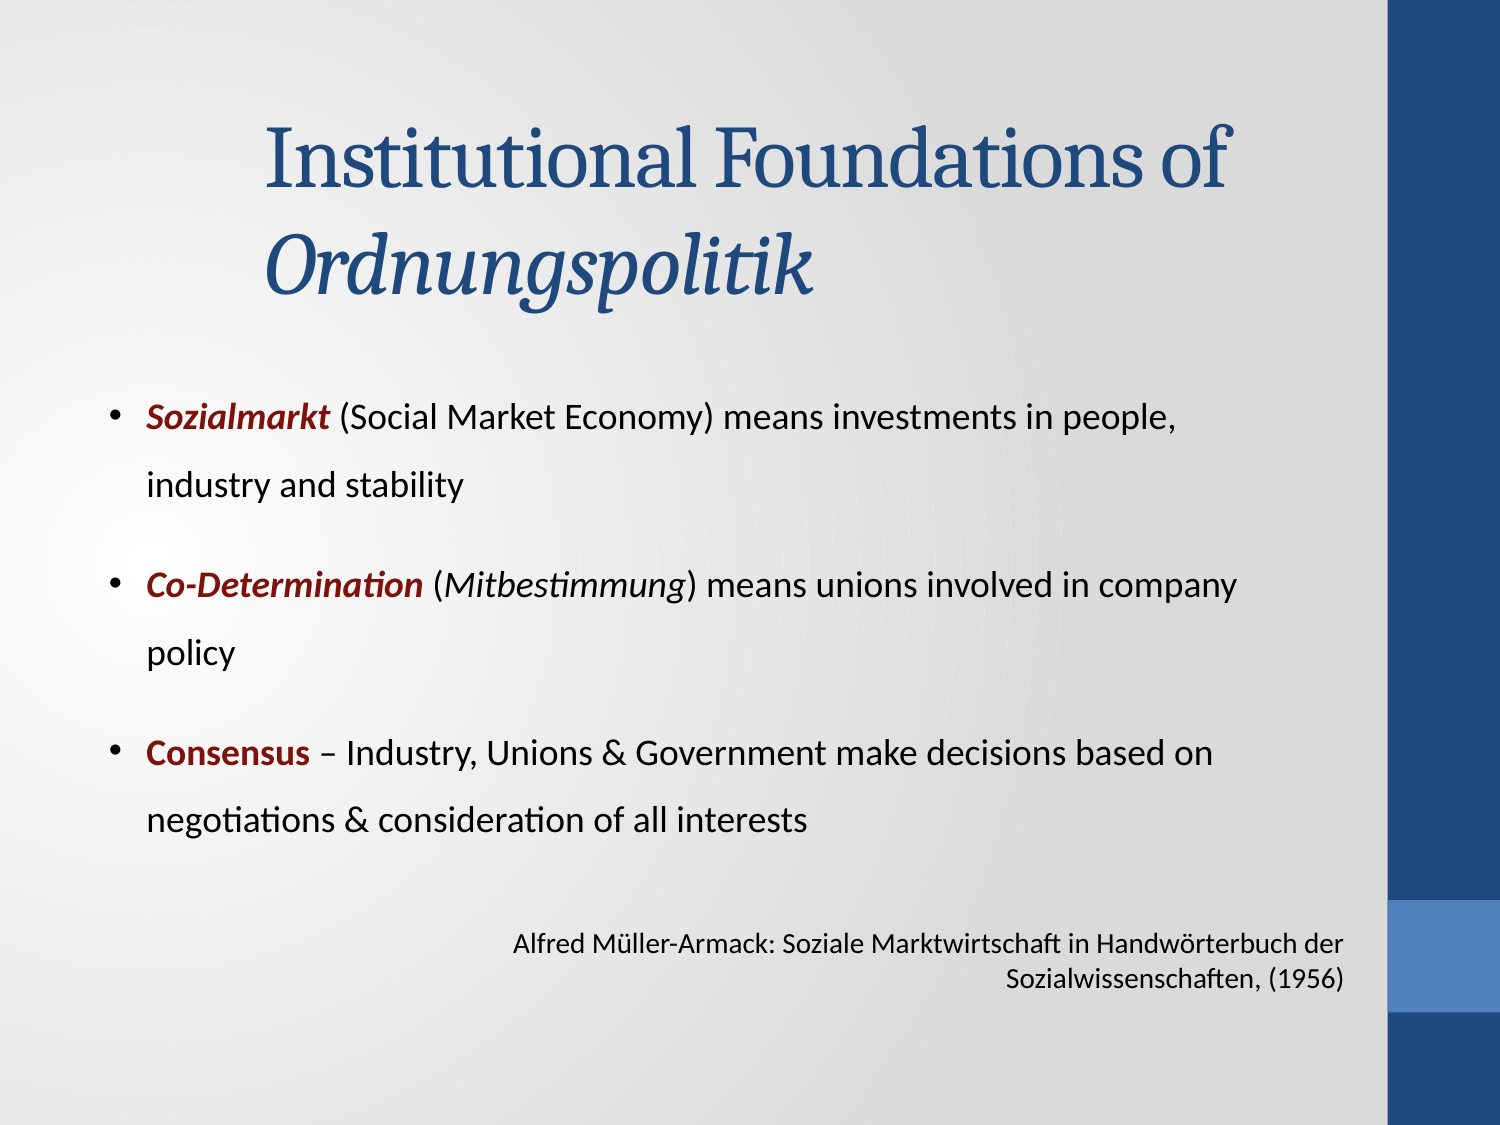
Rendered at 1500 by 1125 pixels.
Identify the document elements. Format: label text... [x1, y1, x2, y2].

text_box Alfred Müller-Armack: Soziale Marktwirtschaft in Handwörterbuch der Sozialwissenschaften, (1956) [249, 916, 1360, 1002]
list Sozialmarkt (Social Market Economy) means investments in people, industry and stability Co-Determination (Mitbestimmung) means unions involved in company policy Consensus – Industry, Unions & Government make decisions based on negotiations & consideration of all interests [75, 362, 1325, 1125]
title Institutional Foundations of Ordnungspolitik [249, 90, 1417, 321]
